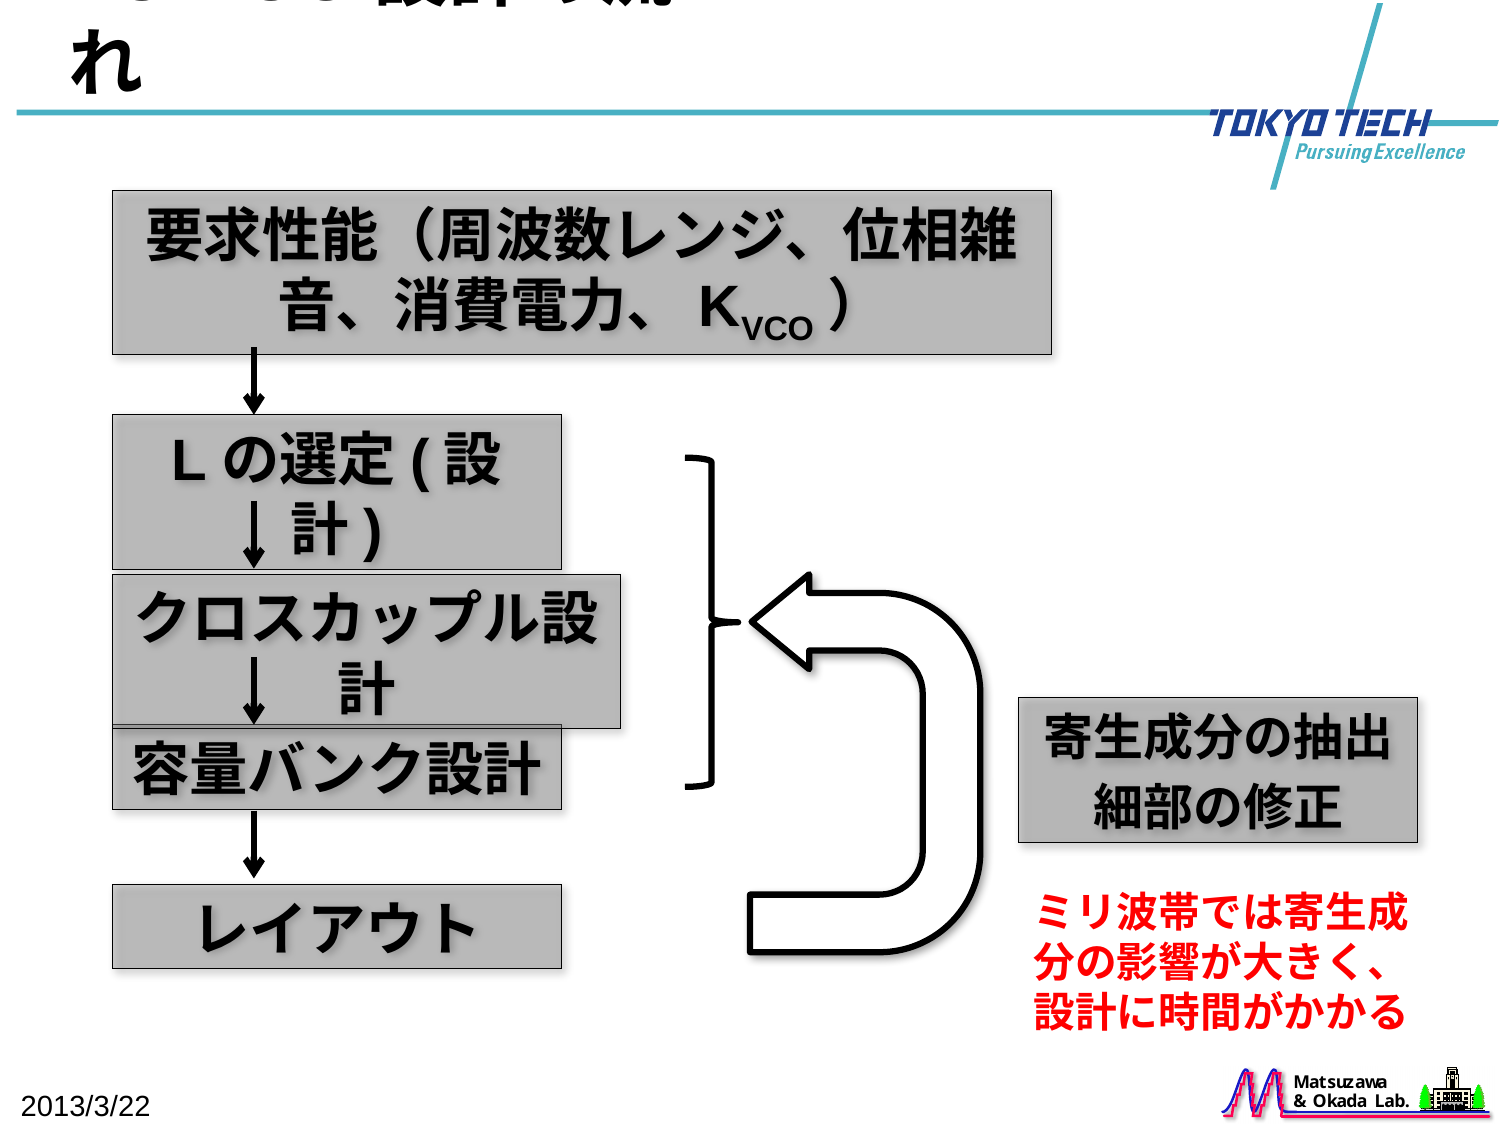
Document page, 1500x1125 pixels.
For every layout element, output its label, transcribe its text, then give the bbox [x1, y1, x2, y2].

text_box [750, 574, 981, 953]
text_box 容量バンク設計 [112, 735, 562, 810]
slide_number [5, 1079, 195, 1125]
text_box 要求性能（周波数レンジ、位相雑音、消費電力、KVCO） [112, 190, 1052, 355]
text_box Lの選定(設計) [112, 414, 562, 570]
text_box 寄生成分の抽出 細部の修正 [1018, 697, 1418, 843]
text_box レイアウト [112, 884, 562, 969]
title LC-VCO設計の流れ [53, 6, 754, 116]
text_box クロスカップル設計 [112, 574, 621, 729]
text_box [684, 457, 739, 787]
text_box ミリ波帯では寄生成分の影響が大きく、設計に時間がかかる [1018, 878, 1453, 1044]
